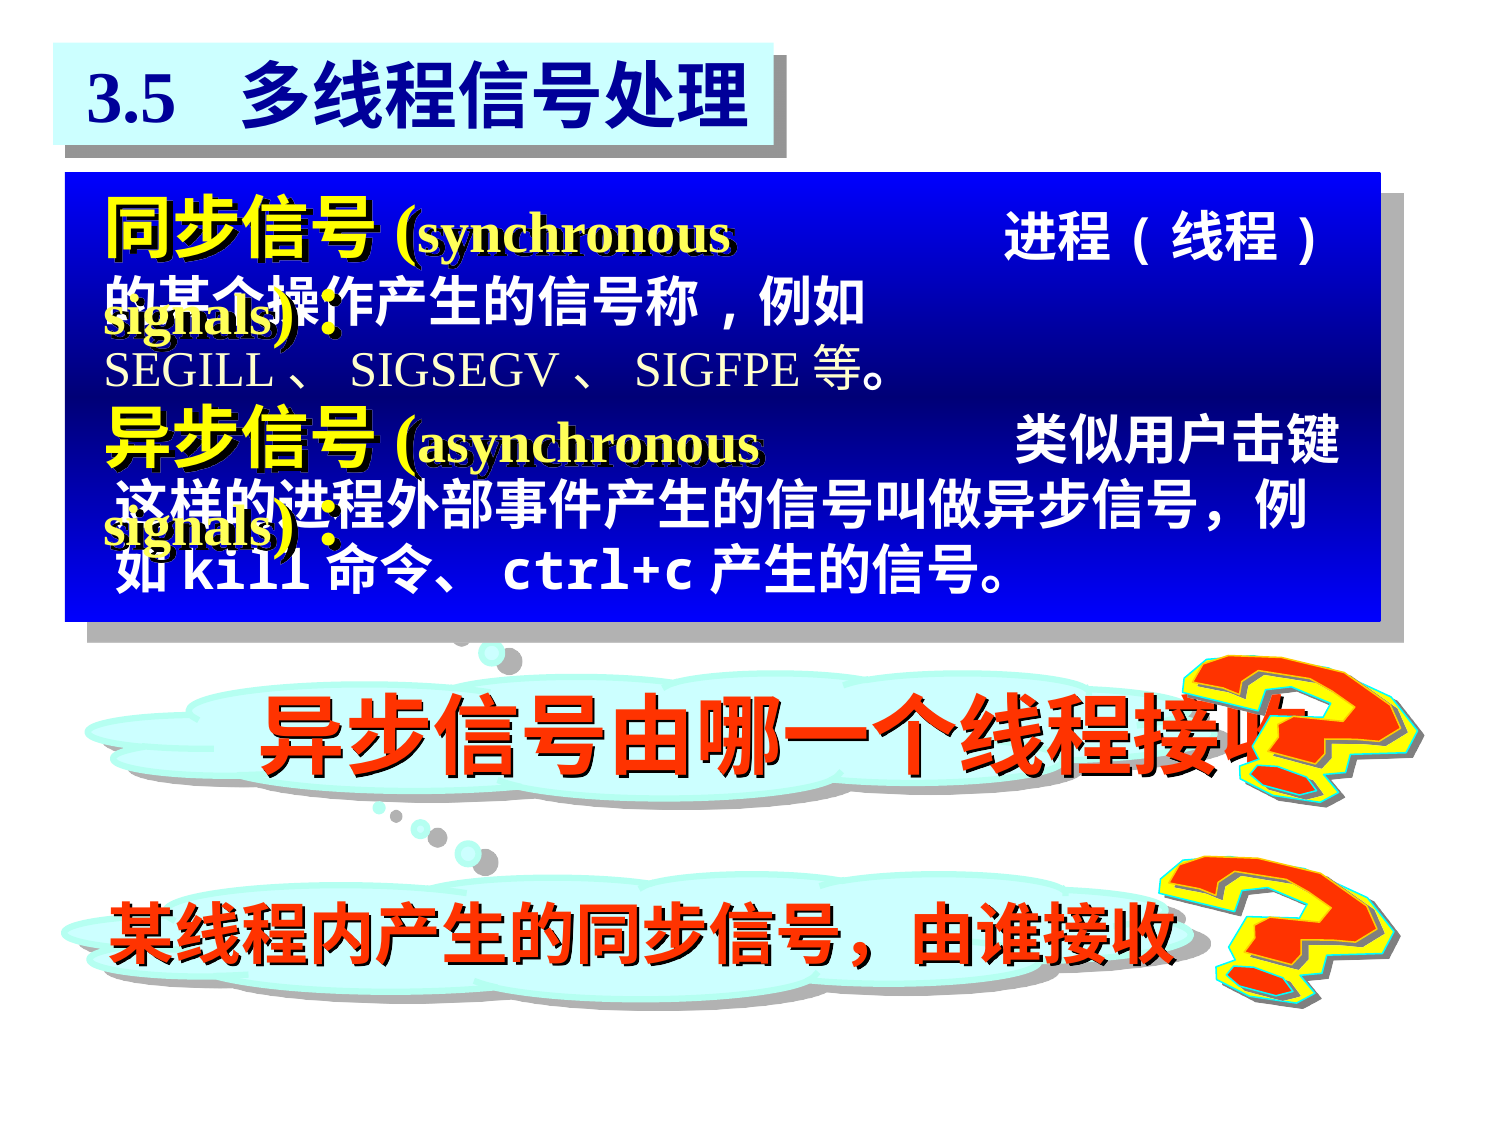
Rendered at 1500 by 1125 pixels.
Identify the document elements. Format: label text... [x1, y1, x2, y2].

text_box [64, 861, 1391, 1000]
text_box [64, 172, 1381, 622]
text_box 3.5 多线程信号处理 [53, 42, 774, 145]
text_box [88, 660, 1448, 799]
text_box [88, 386, 1377, 610]
